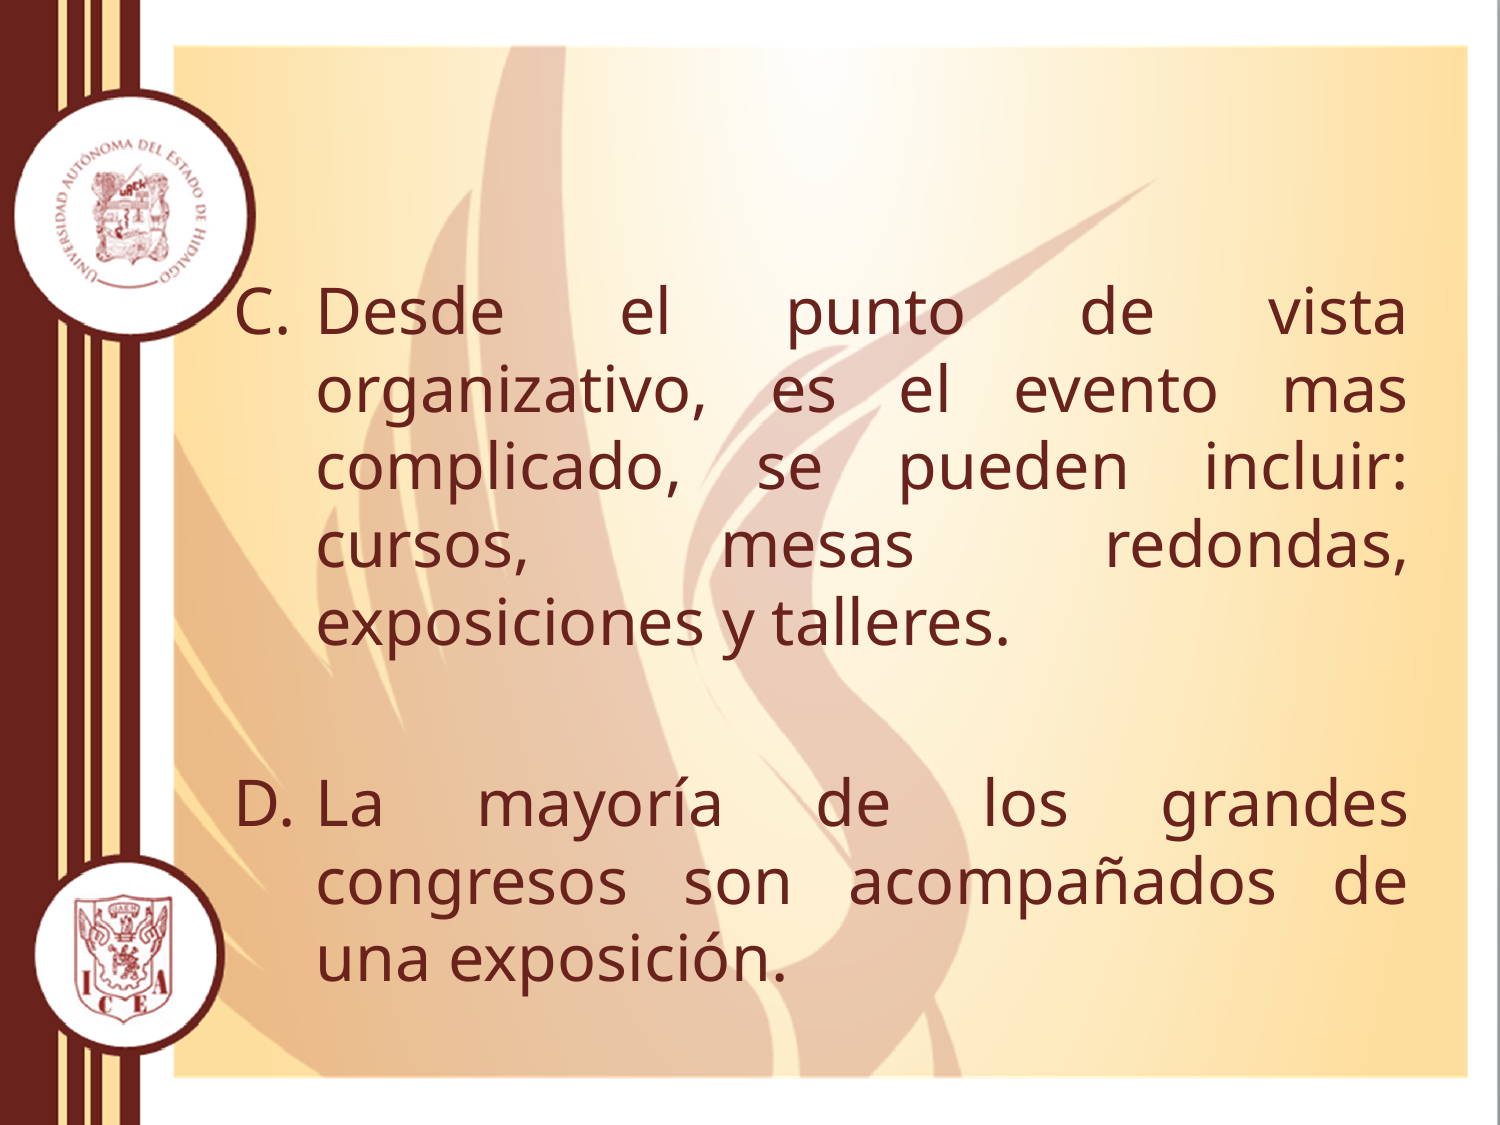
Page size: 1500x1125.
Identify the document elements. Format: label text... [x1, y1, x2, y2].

picture [0, 0, 1500, 1125]
list Desde el punto de vista organizativo, es el evento mas complicado, se pueden incluir: cursos, mesas redondas, exposiciones y talleres. La mayoría de los grandes congresos son acompañados de una exposición. [218, 262, 1425, 1005]
